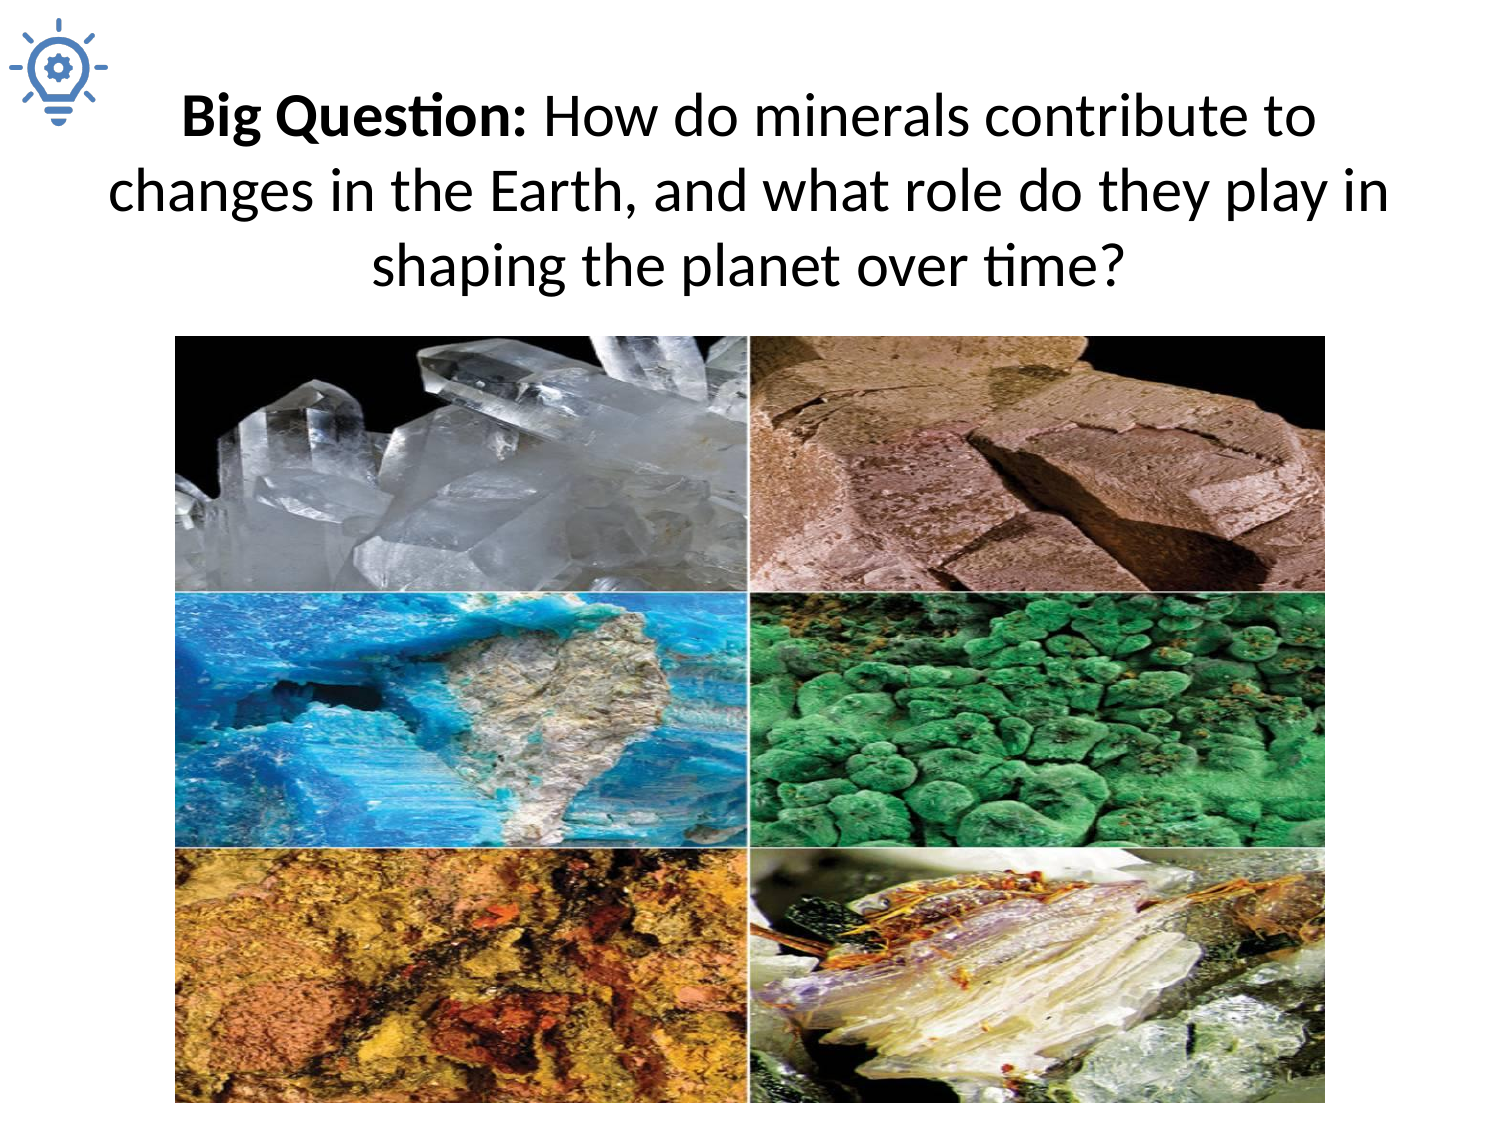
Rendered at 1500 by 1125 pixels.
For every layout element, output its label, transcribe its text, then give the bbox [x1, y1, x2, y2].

text_box [0, 13, 119, 133]
picture [174, 336, 1325, 1104]
text_box Big Question: How do minerals contribute to changes in the Earth, and what role do they play in shaping the planet over time? [76, 66, 1424, 307]
